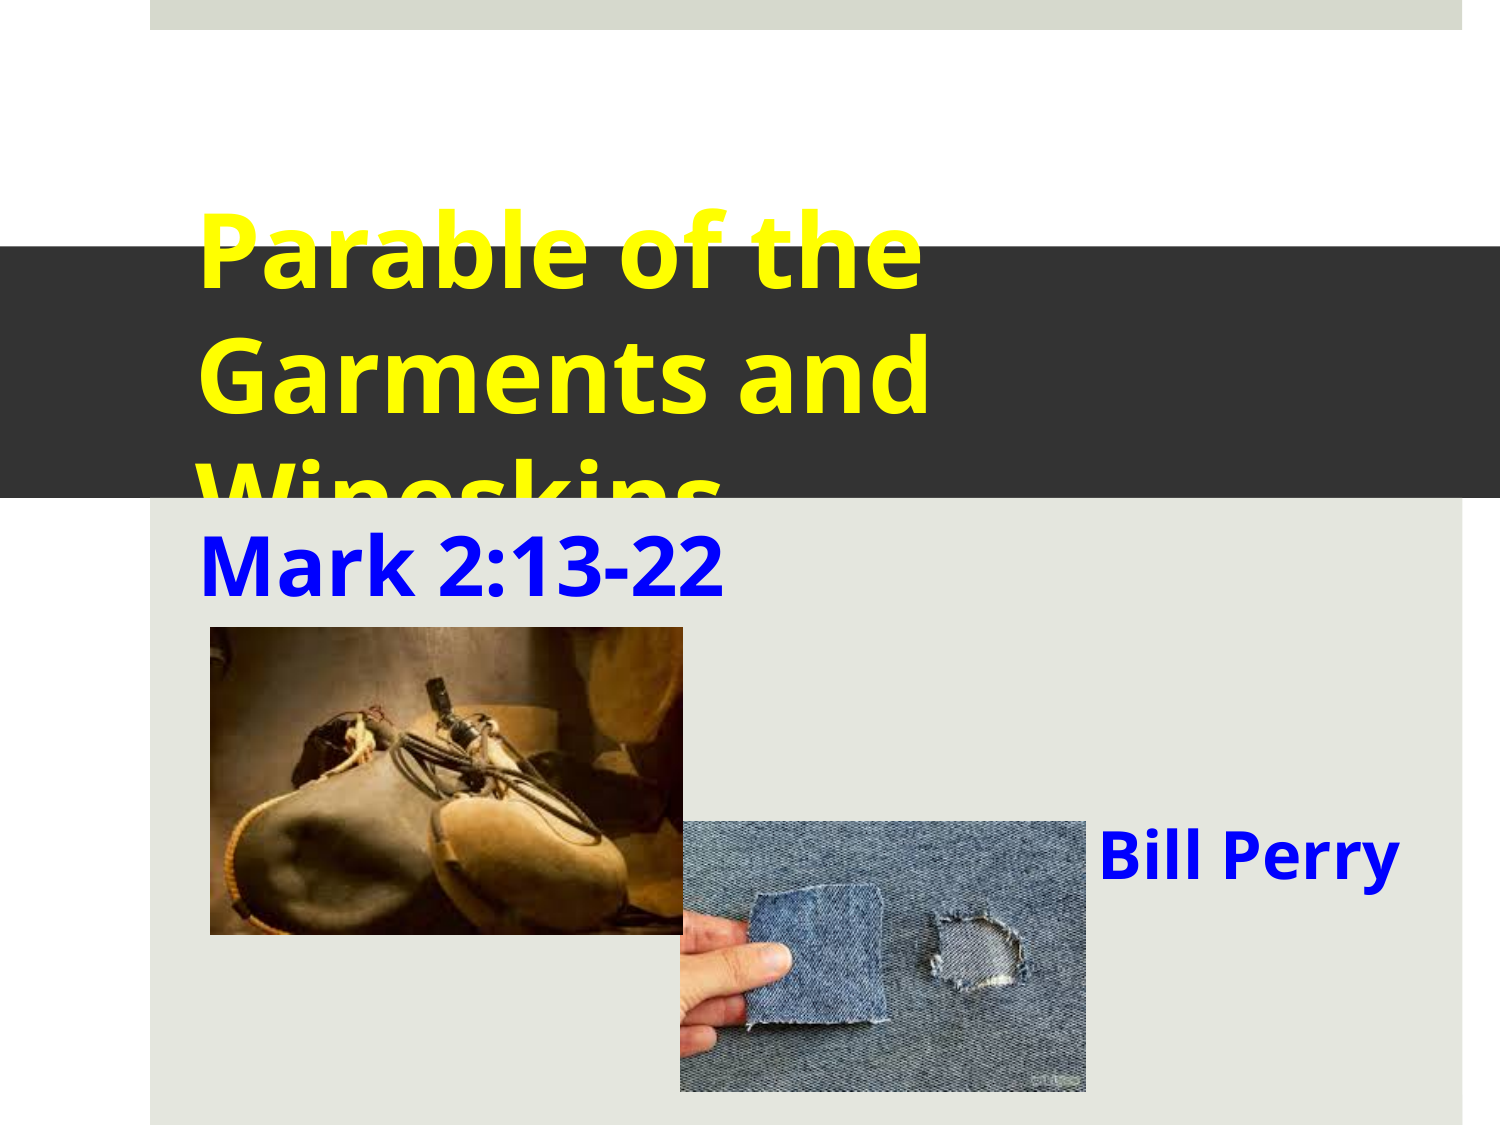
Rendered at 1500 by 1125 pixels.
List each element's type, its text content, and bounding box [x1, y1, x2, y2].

picture [209, 627, 1086, 1092]
title Parable of the Garments and Wineskins [0, 246, 1500, 498]
subtitle Mark 2:13-22 Bill Perry [150, 497, 1463, 1125]
